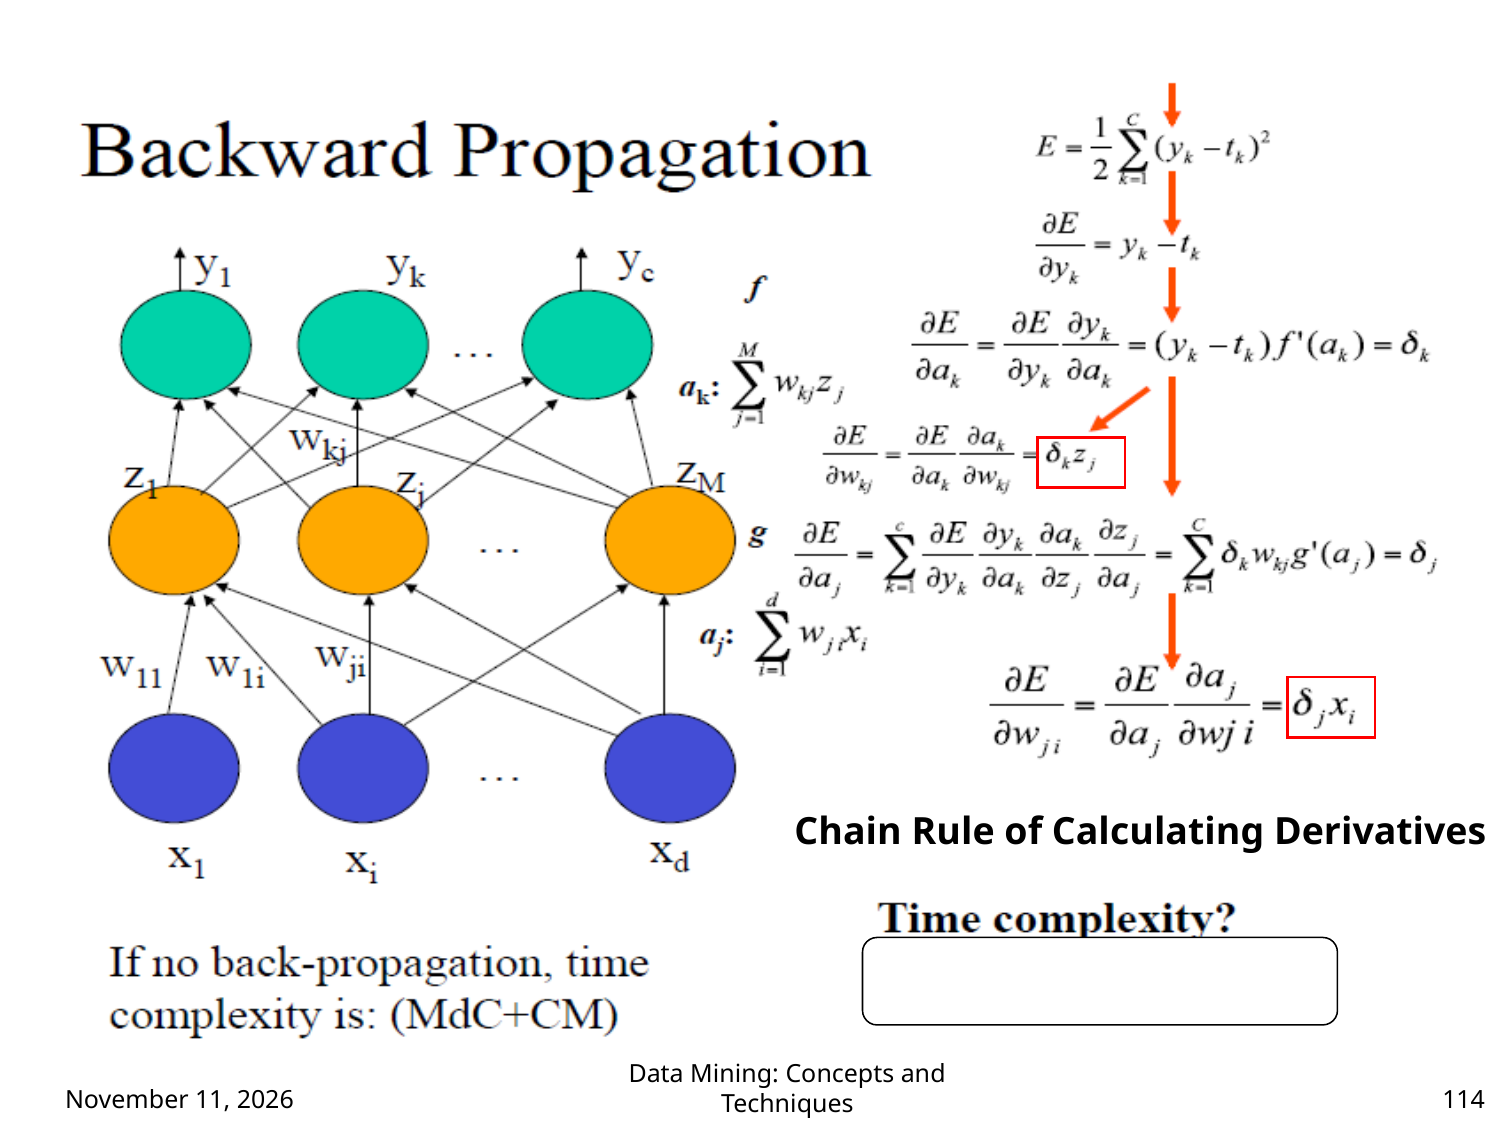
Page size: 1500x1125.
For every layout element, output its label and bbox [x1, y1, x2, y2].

slide_number [50, 1063, 363, 1125]
picture [20, 27, 1459, 1063]
footer [549, 1063, 1025, 1125]
text_box [1459, 799, 1500, 860]
slide_number [1187, 1062, 1500, 1125]
